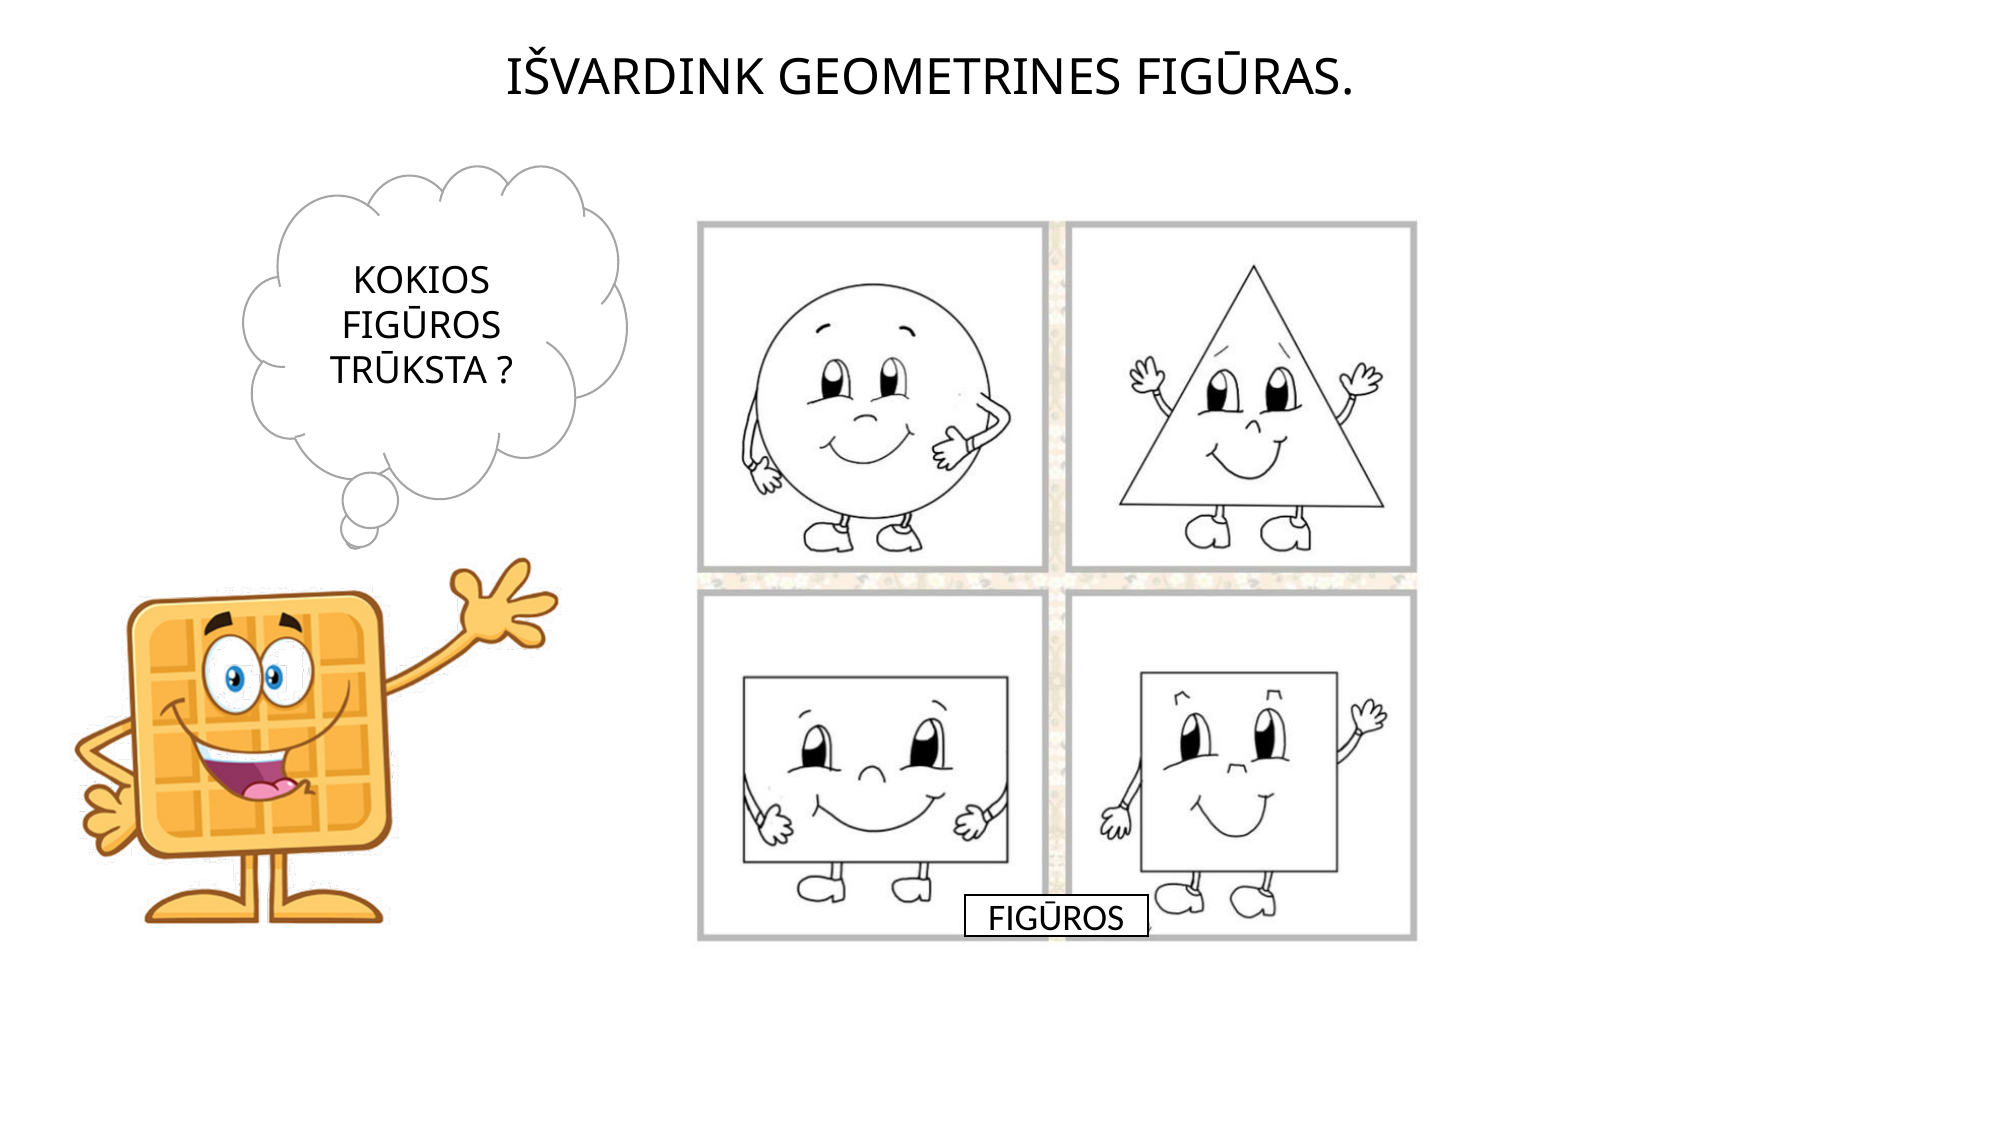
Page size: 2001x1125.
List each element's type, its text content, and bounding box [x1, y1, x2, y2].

text_box KOKIOS FIGŪROS TRŪKSTA ? [242, 165, 628, 545]
picture [683, 189, 1430, 996]
picture [62, 545, 571, 936]
text_box IŠVARDINK GEOMETRINES FIGŪRAS. [304, 37, 1571, 112]
